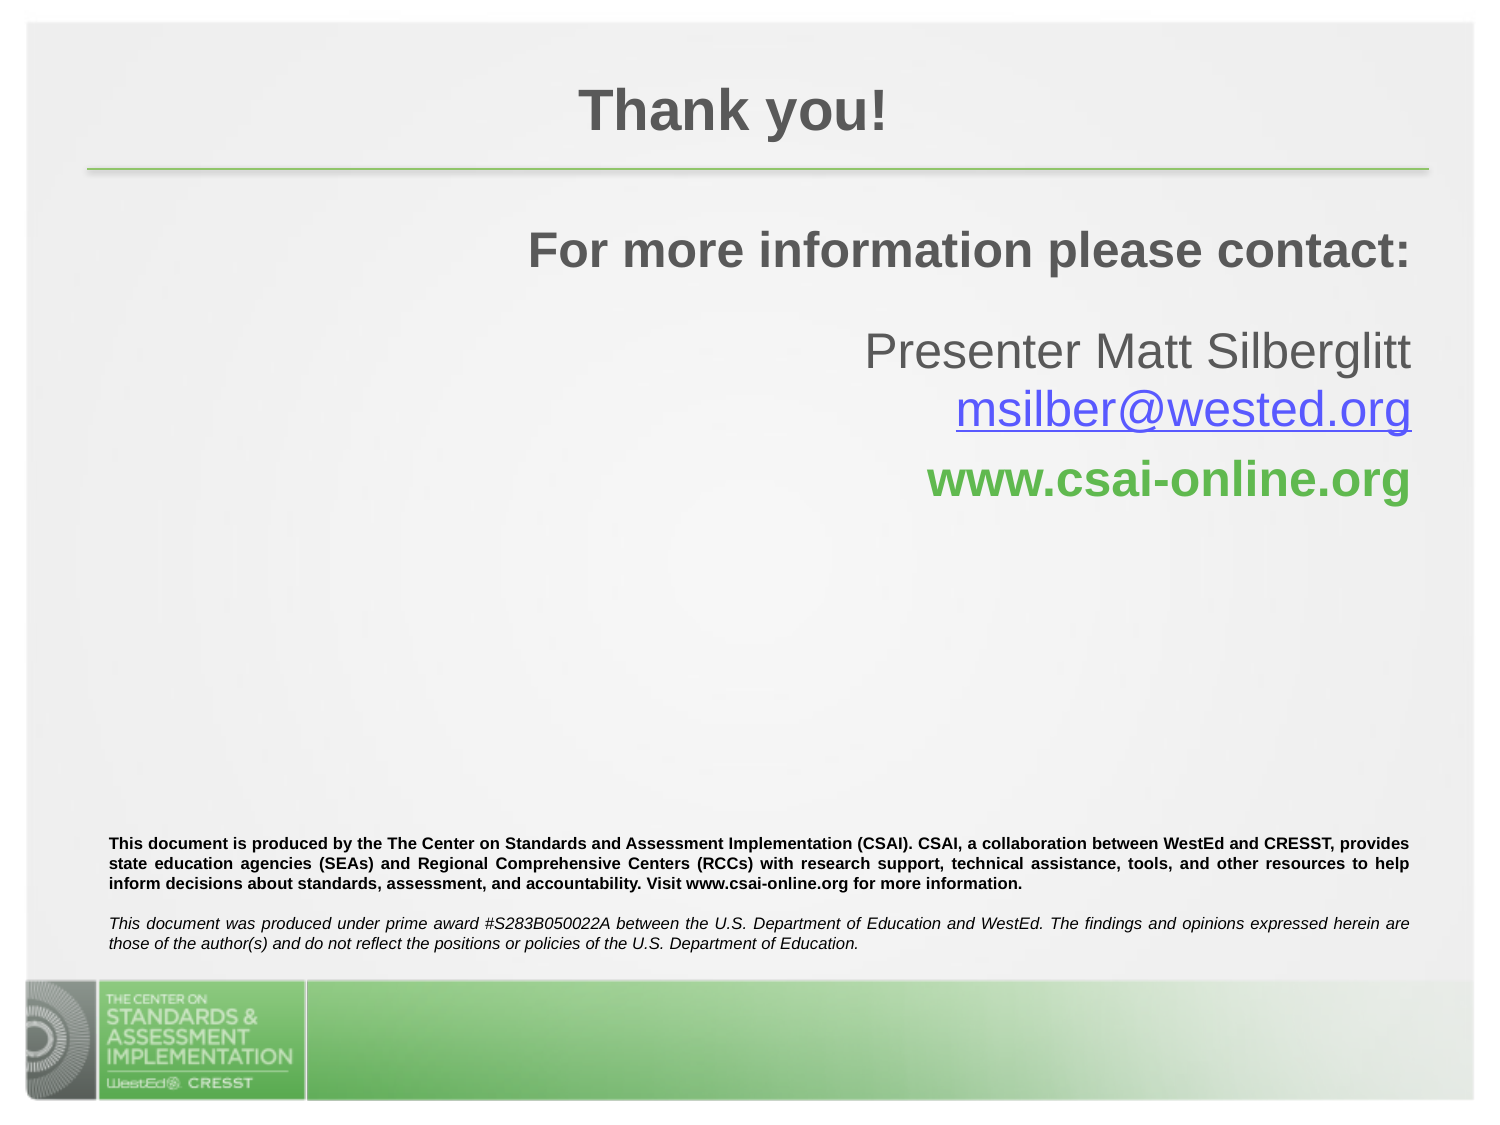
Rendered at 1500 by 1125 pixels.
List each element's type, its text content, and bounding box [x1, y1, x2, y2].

picture [0, 966, 1499, 1112]
text_box This document is produced by the The Center on Standards and Assessment Implementation (CSAI). CSAI, a collaboration between WestEd and CRESST, provides state education agencies (SEAs) and Regional Comprehensive Centers (RCCs) with research support, technical assistance, tools, and other resources to help inform decisions about standards, assessment, and accountability. Visit www.csai-online.org for more information. This document was produced under prime award #S283B050022A between the U.S. Department of Education and WestEd. The findings and opinions expressed herein are those of the author(s) and do not reflect the positions or policies of the U.S. Department of Education. [93, 825, 1427, 961]
text_box For more information please contact: Presenter Matt Silberglitt msilber@wested.org www.csai-online.org [222, 459, 1427, 526]
text_box Thank you! [40, 73, 1427, 459]
